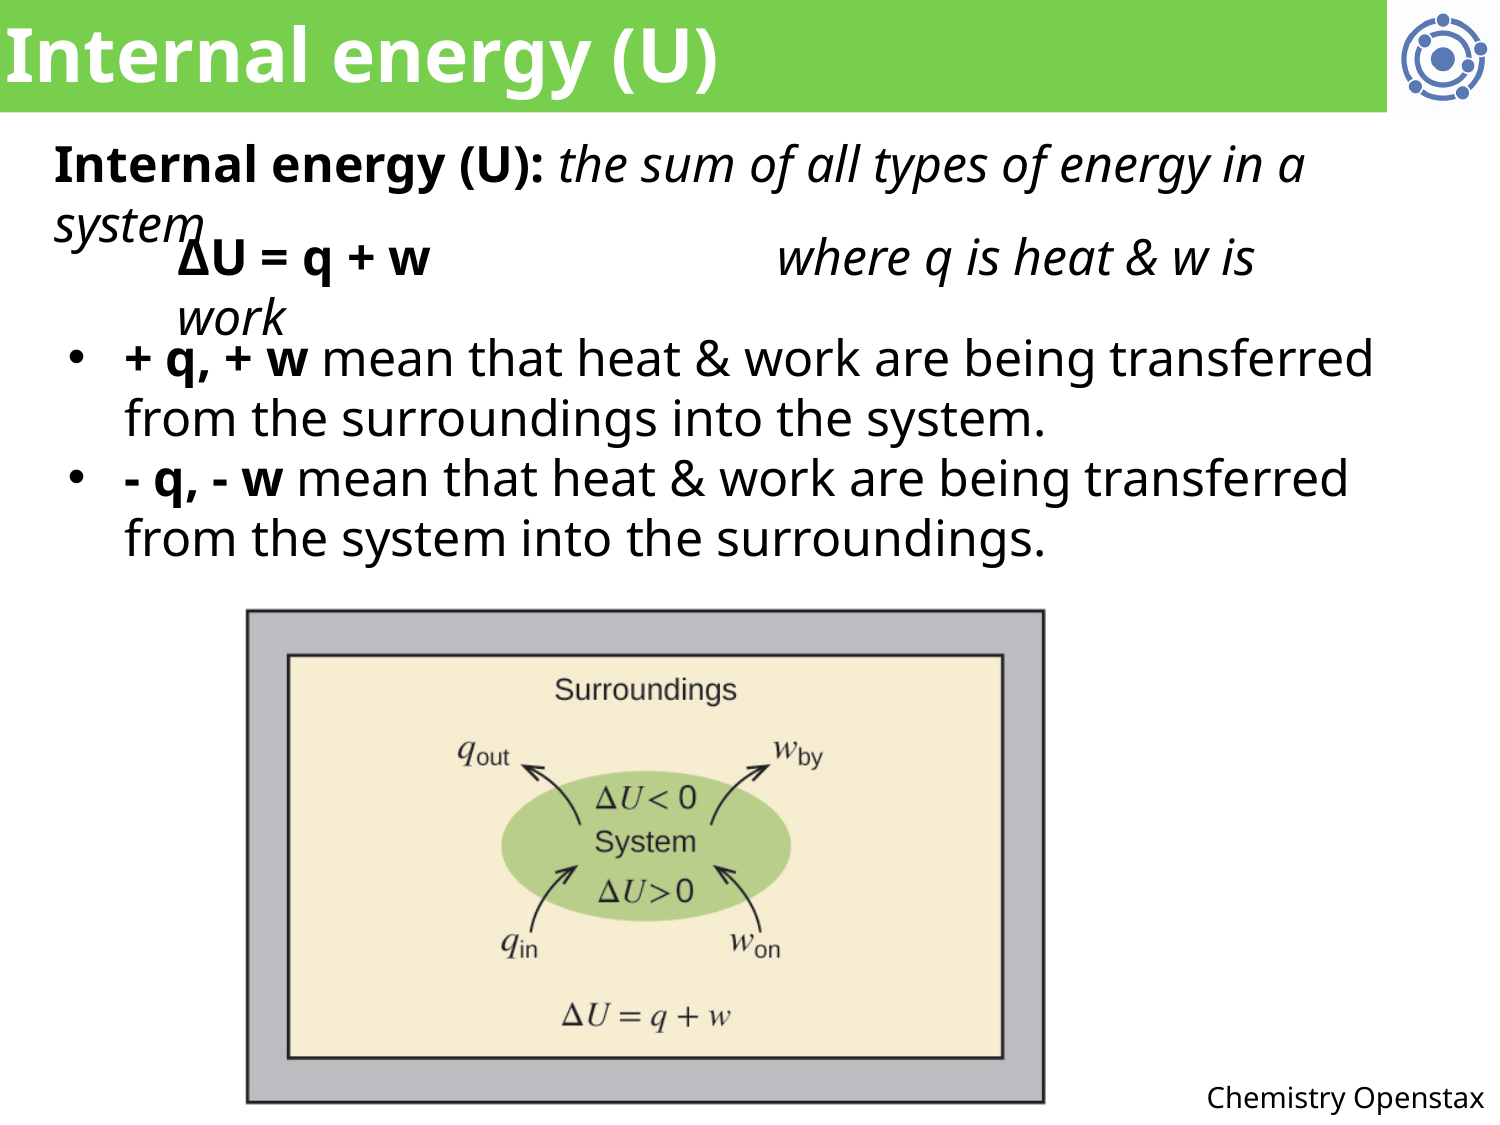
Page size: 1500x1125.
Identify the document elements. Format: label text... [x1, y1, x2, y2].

text_box [0, 0, 1387, 113]
text_box Chemistry Openstax [1047, 1071, 1500, 1122]
text_box ΔU = q + w where q is heat & w is work [162, 217, 1323, 318]
picture [245, 589, 1047, 1125]
text_box Internal energy (U): the sum of all types of energy in a system [39, 125, 1412, 261]
picture [1387, 0, 1500, 114]
text_box Internal energy (U) [0, 0, 735, 105]
text_box + q, + w mean that heat & work are being transferred from the surroundings into the system. - q, - w mean that heat & work are being transferred from the system into the surroundings. [53, 318, 1412, 574]
